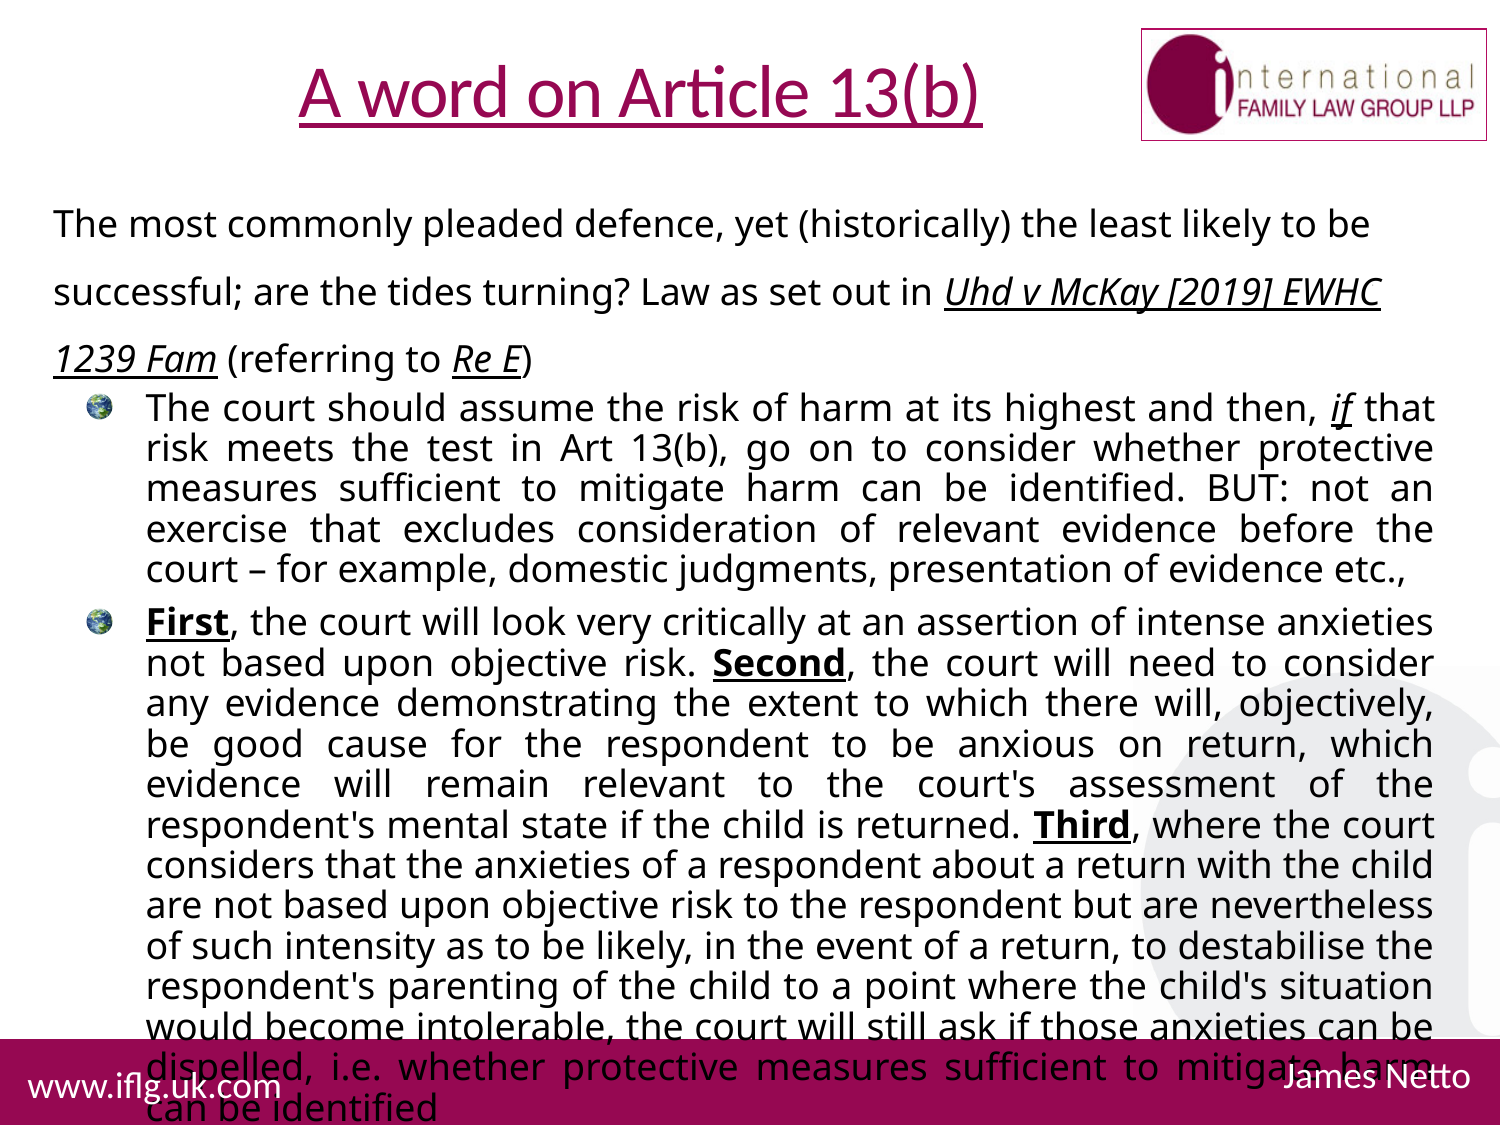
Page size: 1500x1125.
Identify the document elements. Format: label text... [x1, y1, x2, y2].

picture [1133, 666, 1500, 1037]
text_box www.iflg.uk.com [12, 1054, 343, 1114]
text_box James Netto [1045, 1043, 1486, 1104]
picture [86, 393, 113, 420]
picture [1141, 28, 1487, 141]
title A word on Article 13(b) [14, 0, 1268, 141]
list The most commonly pleaded defence, yet (historically) the least likely to be successful; are the tides turning? Law as set out in Uhd v McKay [2019] EWHC 1239 Fam (referring to Re E) The court should assume the risk of harm at its highest and then, if that risk meets the test in Art 13(b), go on to consider whether protective measures sufficient to mitigate harm can be identified. BUT: not an exercise that excludes consideration of relevant evidence before the court – for example, domestic judgments, presentation of evidence etc., First, the court will look very critically at an assertion of intense anxieties not based upon objective risk. Second, the court will need to consider any evidence demonstrating the extent to which there will, objectively, be good cause for the respondent to be anxious on return, which evidence will remain relevant to the court's assessment of the respondent's mental state if the child is returned. Third, where the court considers that the anxieties of a respondent about a return with the child are not based upon objective risk to the respondent but are nevertheless of such intensity as to be likely, in the event of a return, to destabilise the respondent's parenting of the child to a point where the child's situation would become intolerable, the court will still ask if those anxieties can be dispelled, i.e. whether protective measures sufficient to mitigate harm can be identified [8, 170, 1436, 846]
picture [86, 608, 113, 635]
